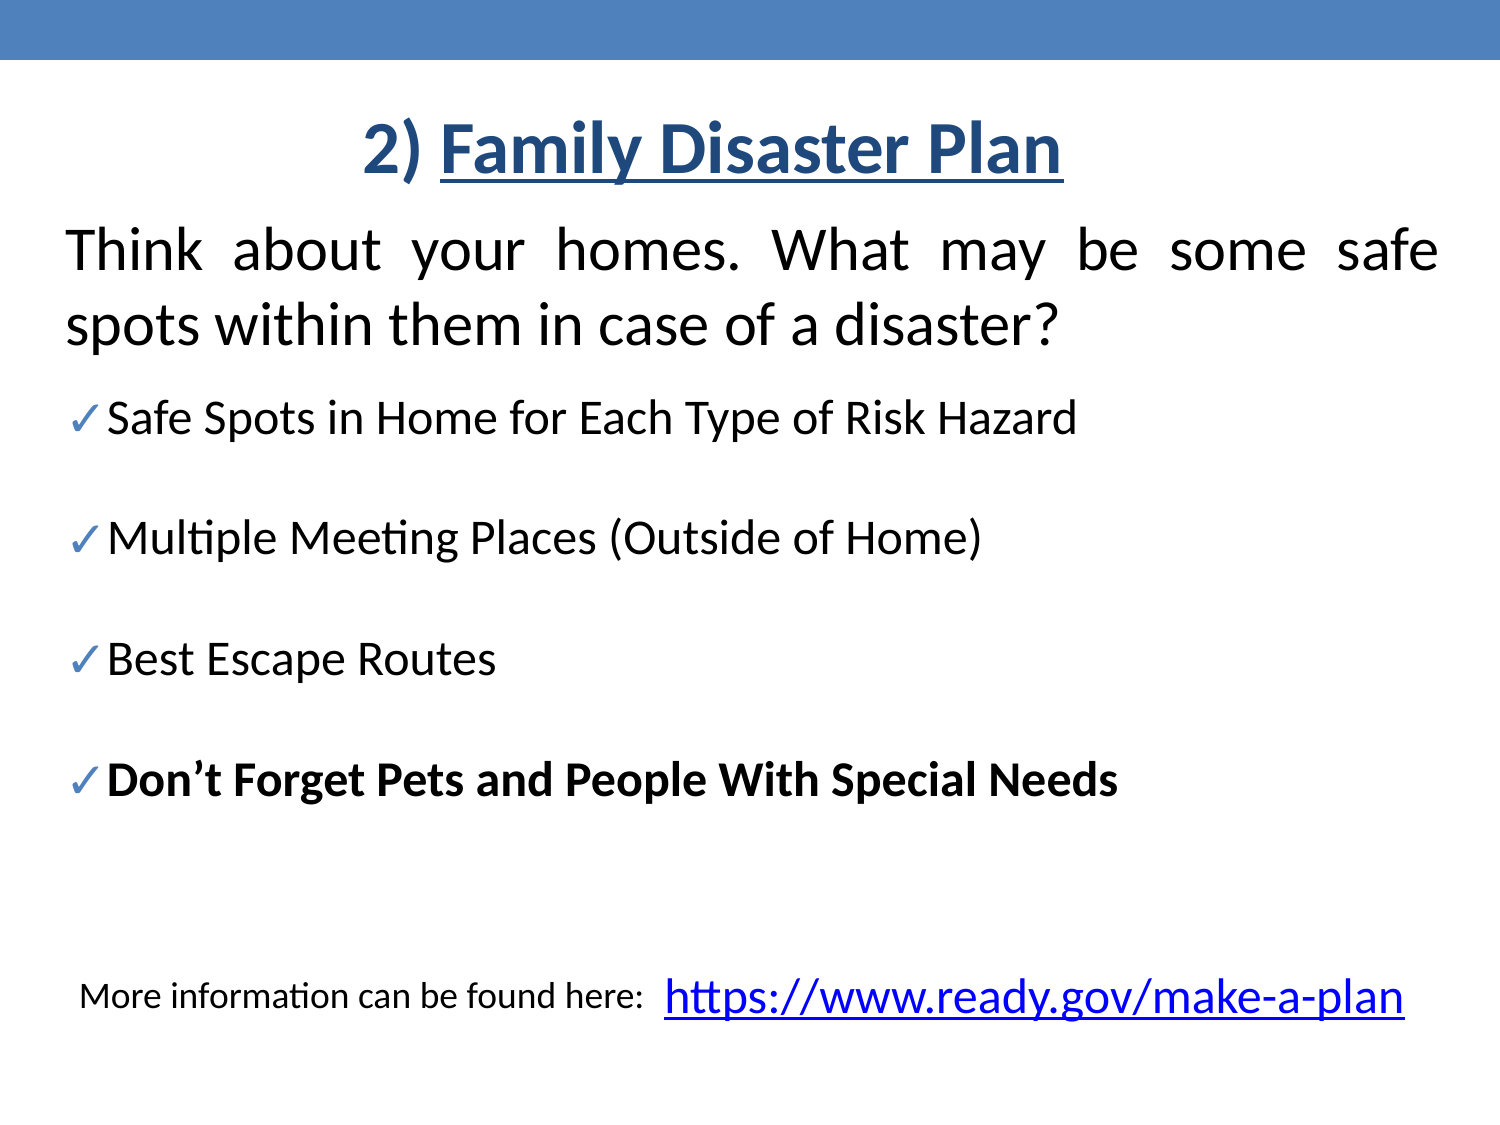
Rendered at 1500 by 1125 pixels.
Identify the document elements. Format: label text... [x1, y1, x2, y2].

text_box https://www.ready.gov/make-a-plan [649, 955, 1487, 1032]
text_box Think about your homes. What may be some safe spots within them in case of a disaster? [50, 200, 1457, 367]
title 2) Family Disaster Plan [38, 87, 1389, 200]
list Safe Spots in Home for Each Type of Risk Hazard Multiple Meeting Places (Outside of Home) Best Escape Routes Don’t Forget Pets and People With Special Needs More information can be found here: [50, 388, 1463, 1069]
